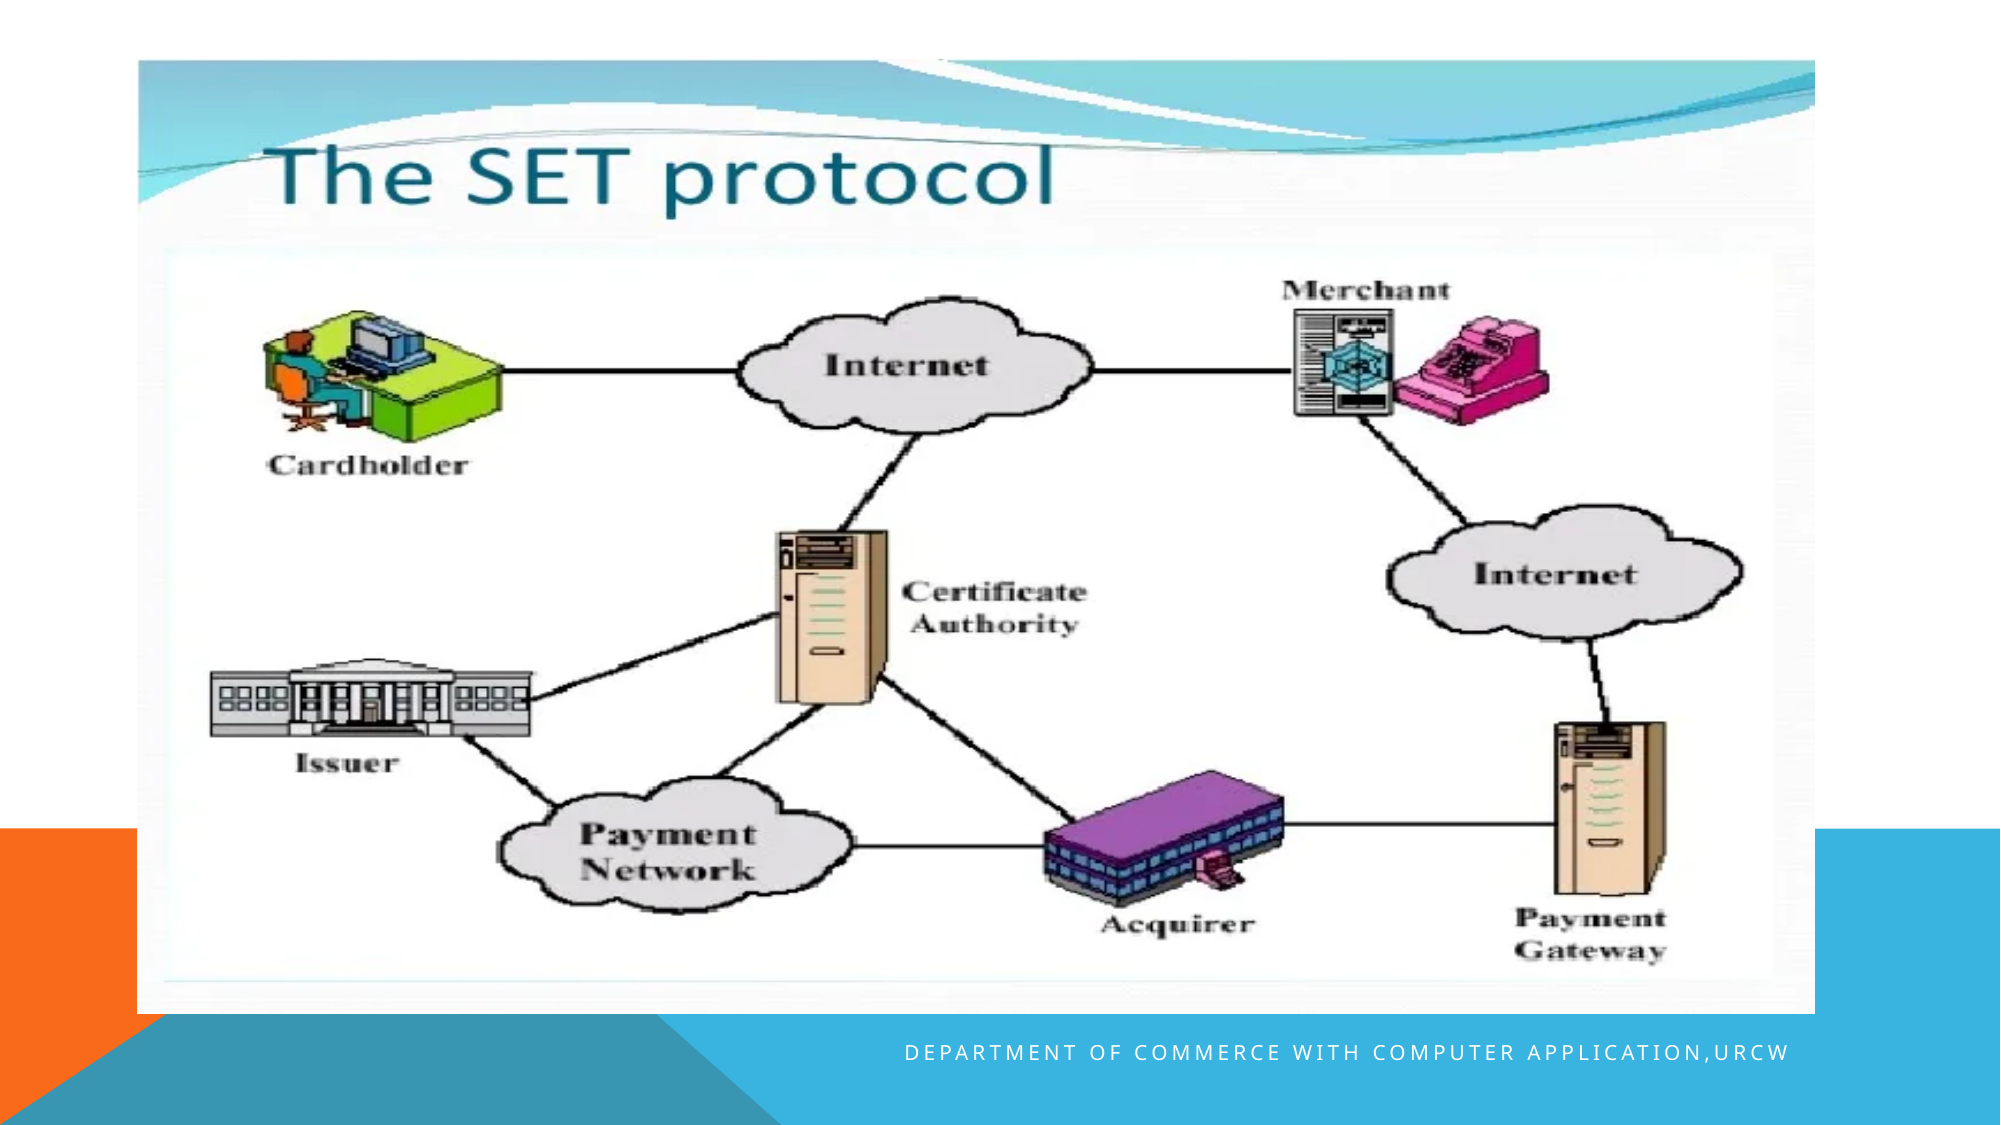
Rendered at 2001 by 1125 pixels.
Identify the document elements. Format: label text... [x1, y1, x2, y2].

footer Department of Commerce with Computer Application,URCW [769, 1031, 1803, 1076]
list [137, 59, 1816, 1014]
